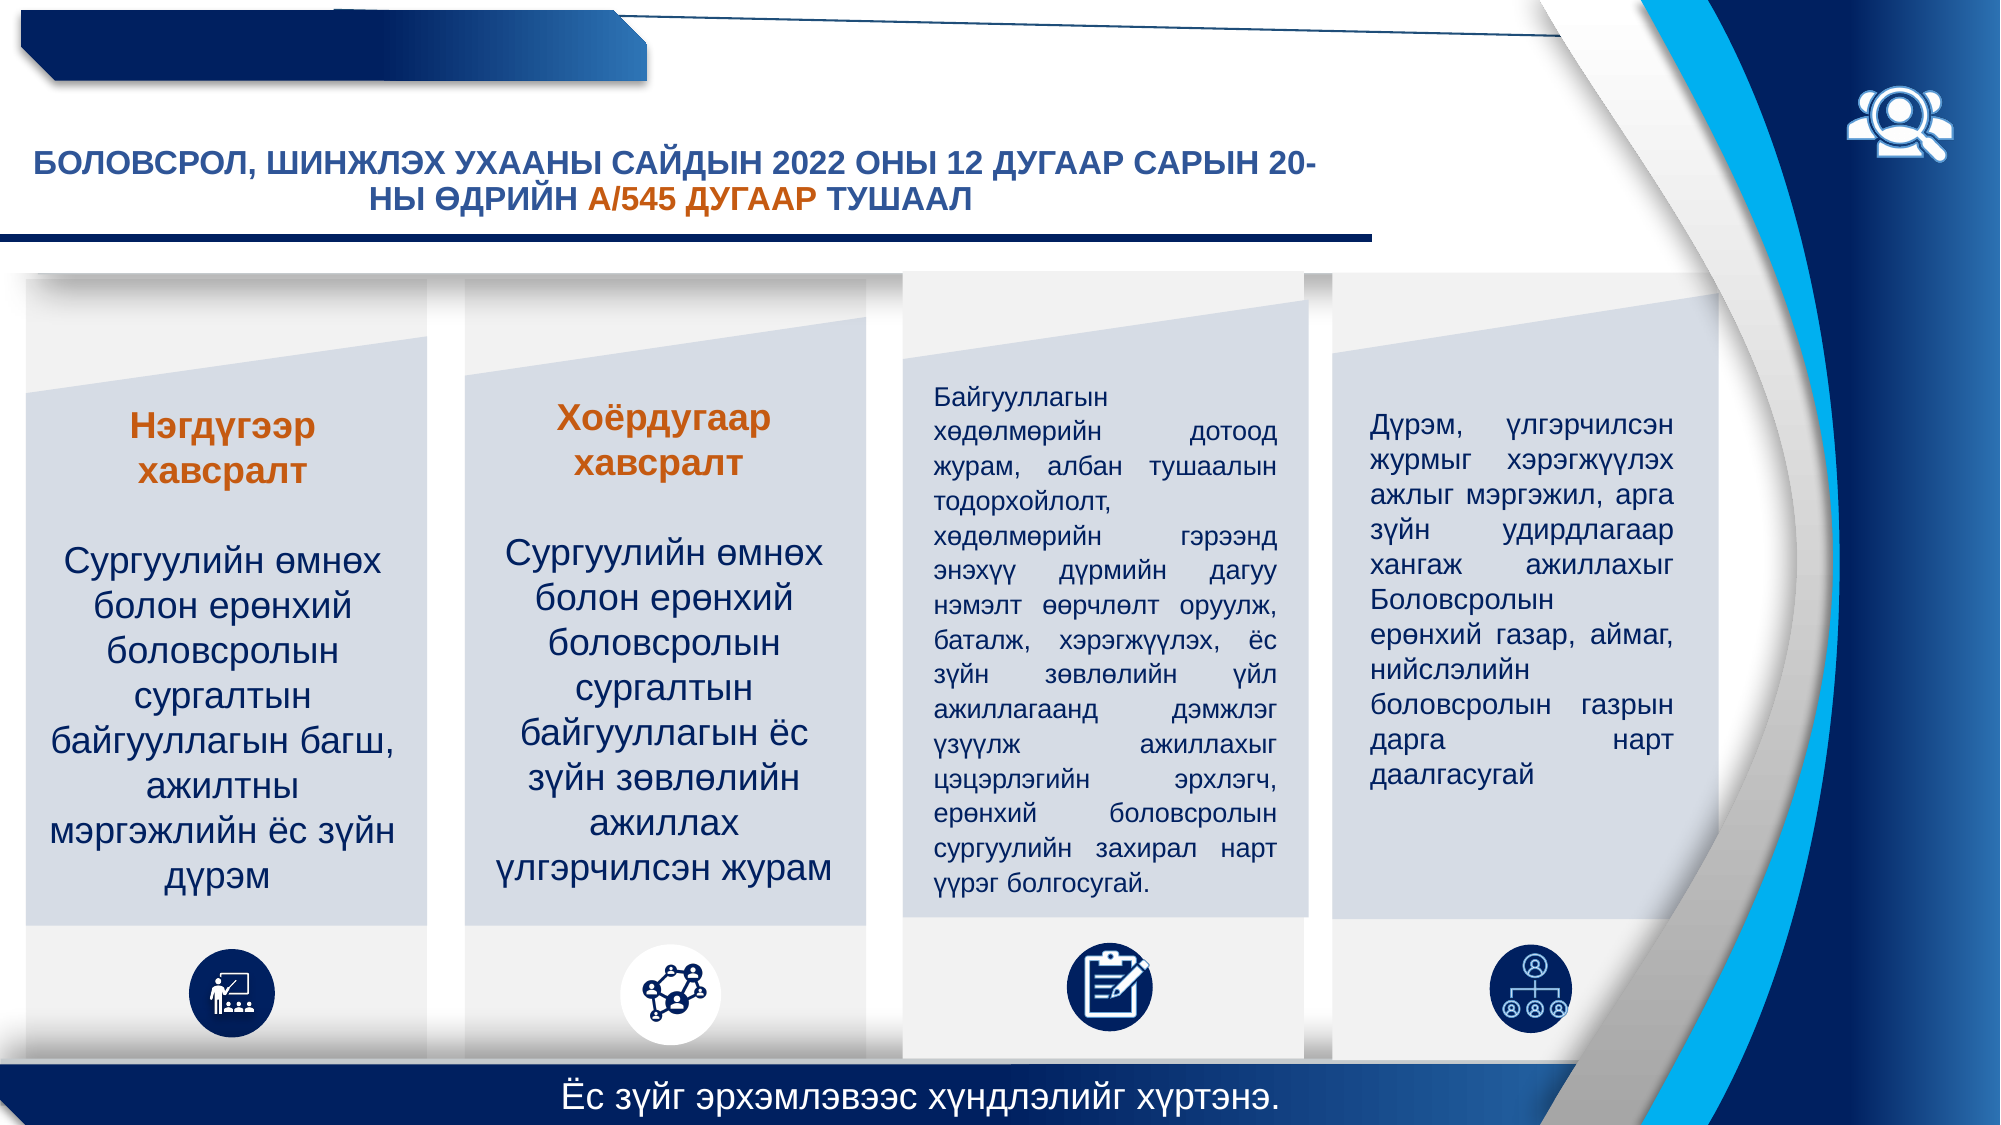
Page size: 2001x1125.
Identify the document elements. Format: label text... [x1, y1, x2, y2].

picture [1840, 64, 1960, 184]
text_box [25, 279, 428, 1067]
text_box [0, 209, 1539, 274]
picture [1073, 944, 1153, 1024]
text_box [0, 1058, 25, 1063]
text_box Боловсрол, шинжлэх ухааны сайдын 2022 оны 12 дугаар сарын 20-ны өдрийн А/545 дугаар тушаал [0, 138, 1356, 226]
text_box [902, 271, 1309, 1059]
text_box [19, 8, 648, 82]
text_box Ёс зүйг эрхэмлэвээс хүндлэлийг хүртэнэ. [0, 1063, 1539, 1125]
text_box [428, 1058, 464, 1063]
text_box [867, 1058, 1539, 1063]
picture [1493, 944, 1577, 1027]
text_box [620, 944, 722, 1046]
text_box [1539, 0, 2000, 1125]
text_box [464, 279, 867, 1067]
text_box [1332, 272, 1539, 1061]
